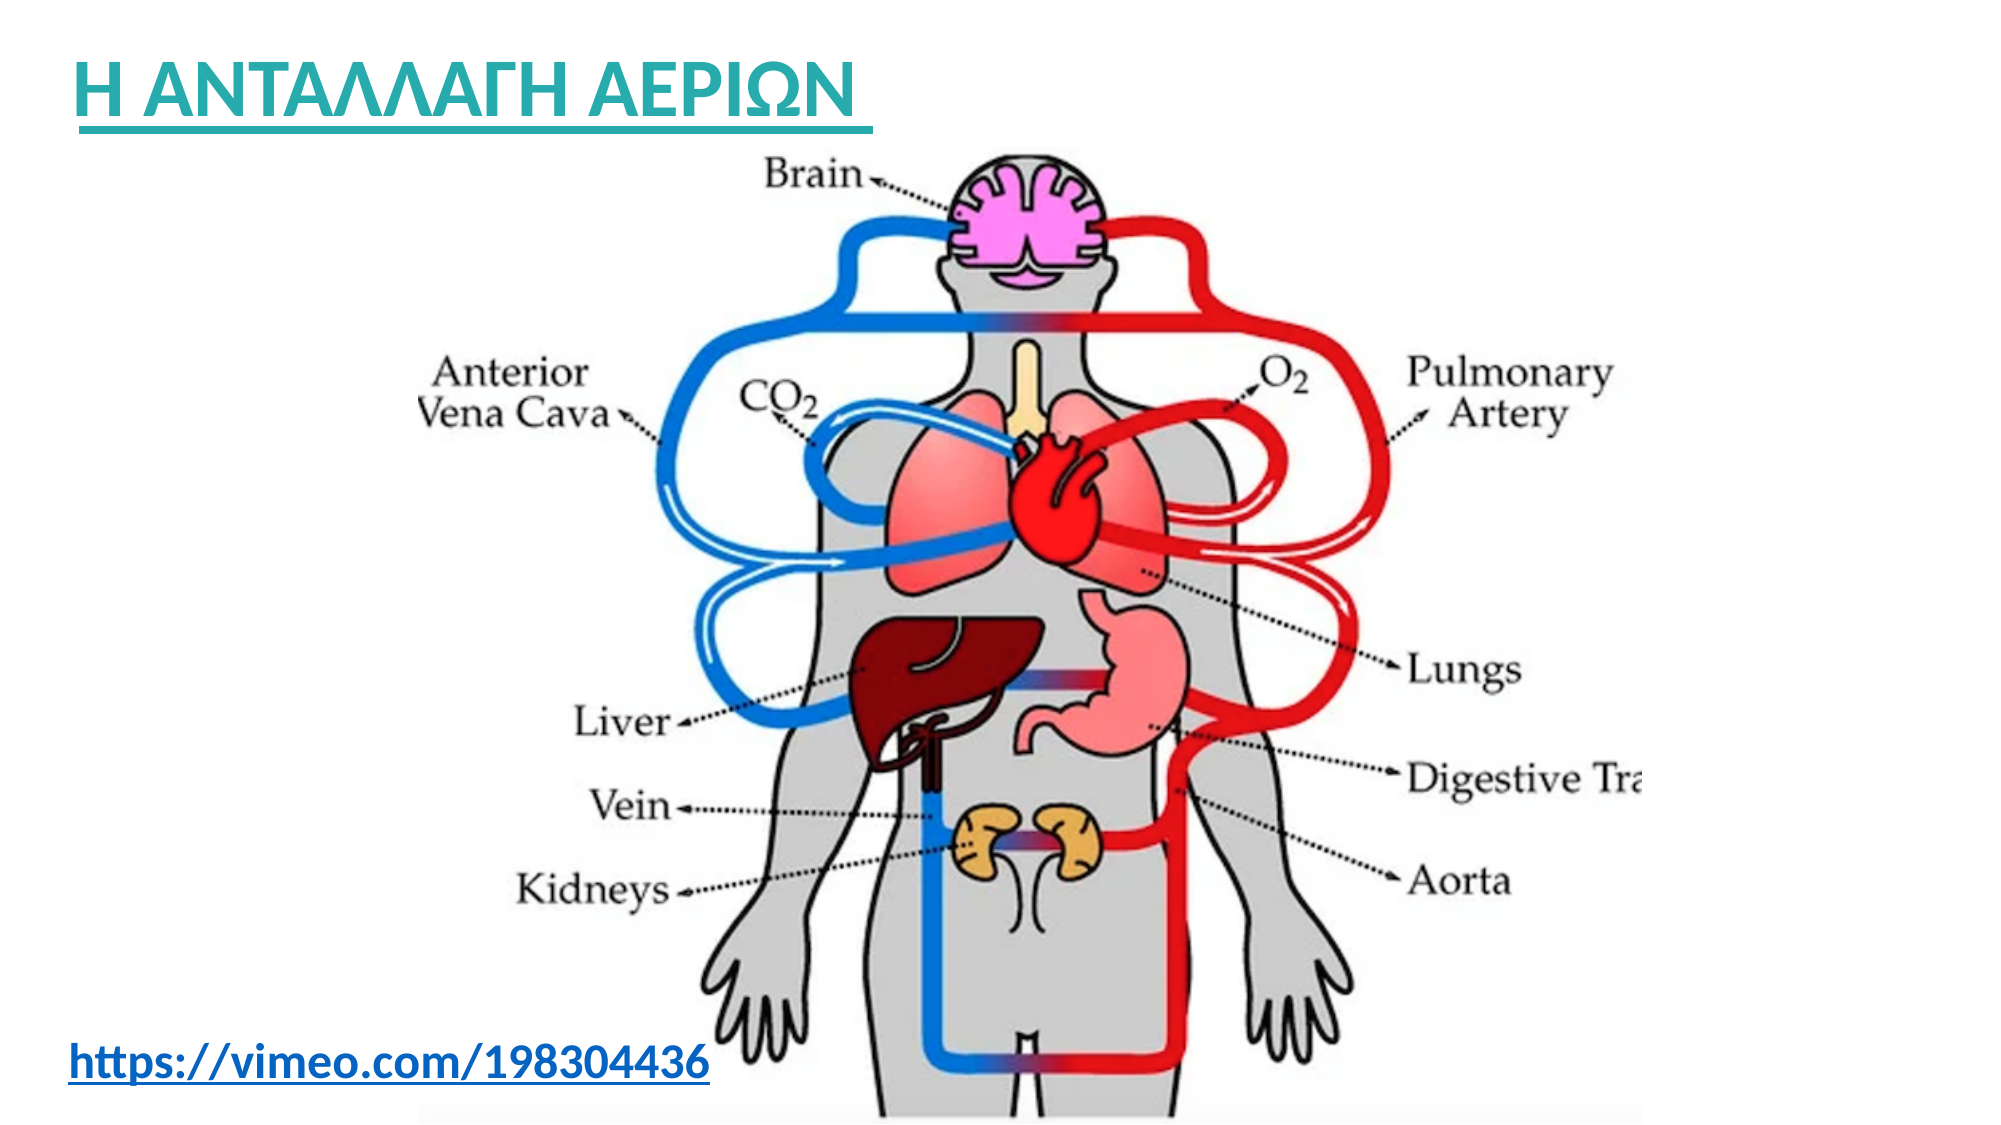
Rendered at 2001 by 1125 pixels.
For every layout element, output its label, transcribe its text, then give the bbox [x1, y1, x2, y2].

text_box https://vimeo.com/198304436 [53, 1021, 1095, 1125]
picture [418, 147, 1642, 1124]
text_box Η ΑΝΤΑΛΛΑΓΗ ΑΕΡΙΩΝ [72, 32, 912, 139]
